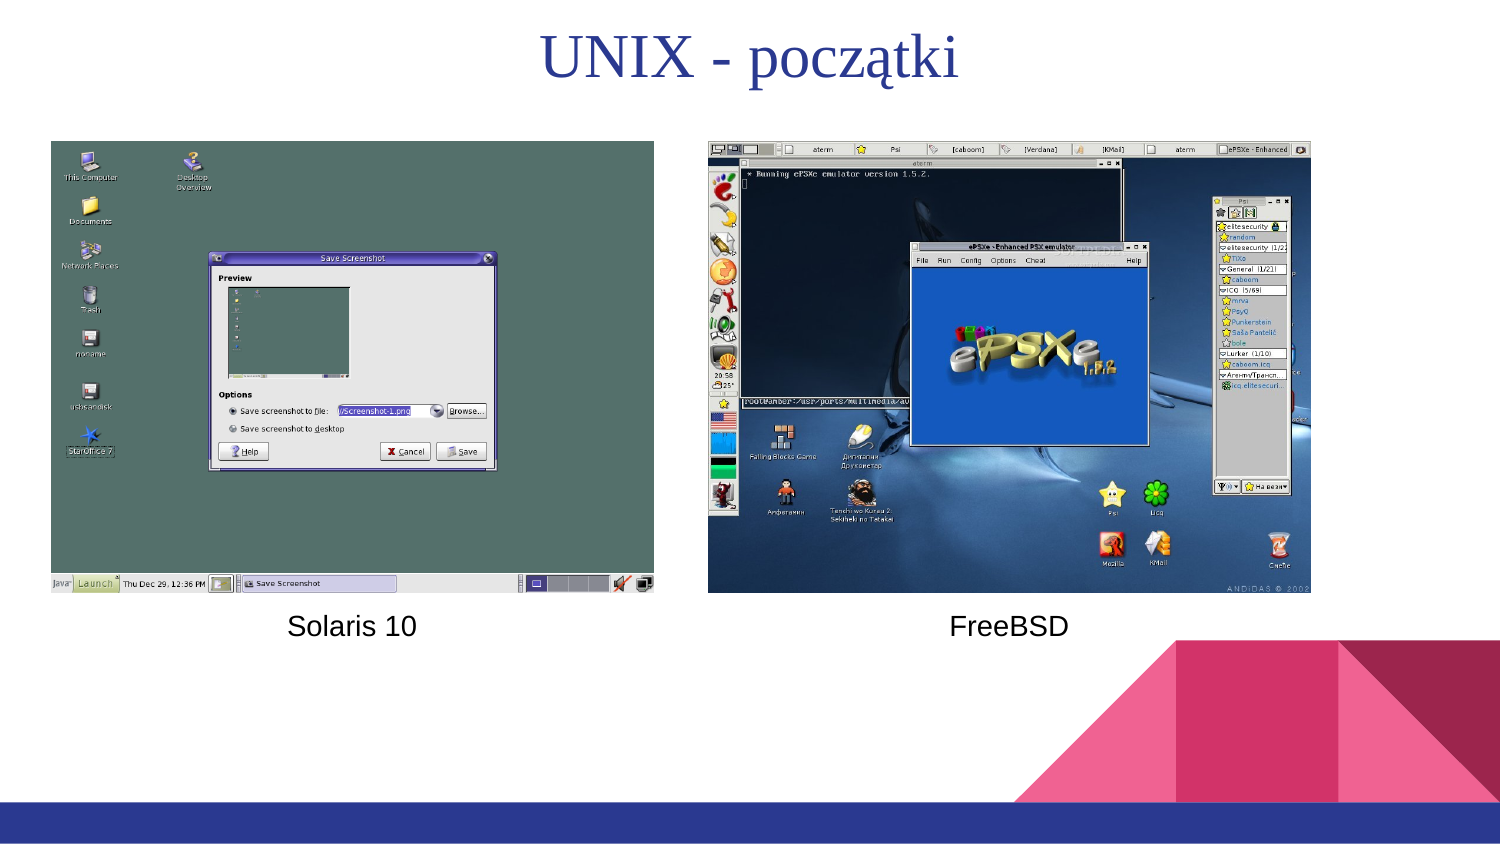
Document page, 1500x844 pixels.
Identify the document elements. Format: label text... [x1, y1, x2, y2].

title UNIX - początki [51, 0, 1449, 100]
picture [50, 140, 654, 594]
picture [707, 140, 1311, 594]
text_box Solaris 10 [51, 600, 654, 664]
text_box FreeBSD [709, 601, 1310, 664]
